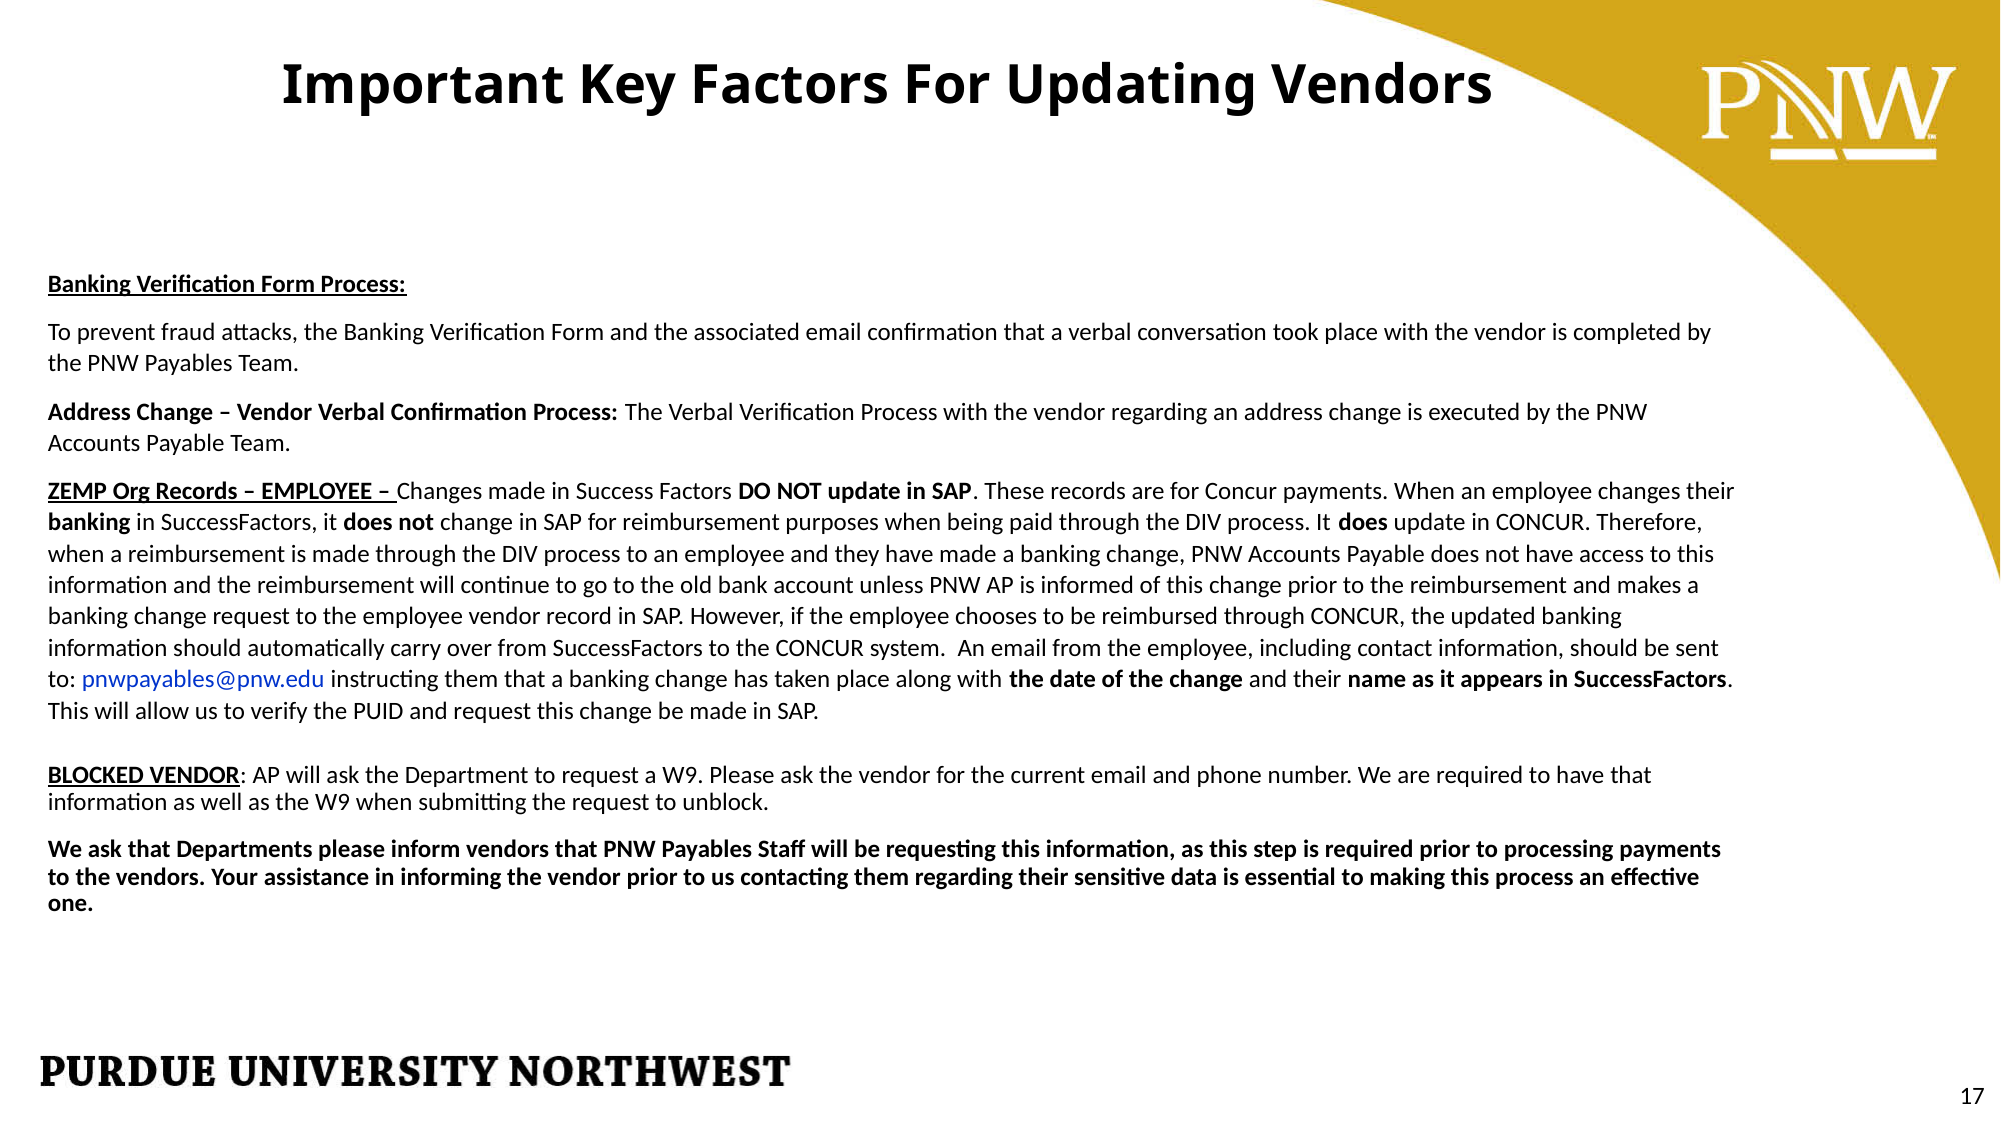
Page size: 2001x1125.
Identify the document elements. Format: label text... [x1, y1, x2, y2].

title Important Key Factors For Updating Vendors [32, 44, 1758, 128]
picture [0, 0, 2001, 1125]
slide_number 17 [1550, 1065, 2000, 1125]
list Banking Verification Form Process: To prevent fraud attacks, the Banking Verification Form and the associated email confirmation that a verbal conversation took place with the vendor is completed by the PNW Payables Team. Address Change – Vendor Verbal Confirmation Process: The Verbal Verification Process with the vendor regarding an address change is executed by the PNW Accounts Payable Team. ZEMP Org Records – EMPLOYEE – Changes made in Success Factors DO NOT update in SAP. These records are for Concur payments. When an employee changes their banking in SuccessFactors, it does not change in SAP for reimbursement purposes when being paid through the DIV process. It does update in CONCUR. Therefore, when a reimbursement is made through the DIV process to an employee and they have made a banking change, PNW Accounts Payable does not have access to this information and the reimbursement will continue to go to the old bank account unless PNW AP is informed of this change prior to the reimbursement and makes a banking change request to the employee vendor record in SAP. However, if the employee chooses to be reimbursed through CONCUR, the updated banking information should automatically carry over from SuccessFactors to the CONCUR system. An email from the employee, including contact information, should be sent to: pnwpayables@pnw.edu instructing them that a banking change has taken place along with the date of the change and their name as it appears in SuccessFactors. This will allow us to verify the PUID and request this change be made in SAP. BLOCKED VENDOR: AP will ask the Department to request a W9. Please ask the vendor for the current email and phone number. We are required to have that information as well as the W9 when submitting the request to unblock. We ask that Departments please inform vendors that PNW Payables Staff will be requesting this information, as this step is required prior to processing payments to the vendors. Your assistance in informing the vendor prior to us contacting them regarding their sensitive data is essential to making this process an effective one. [32, 163, 1756, 1014]
